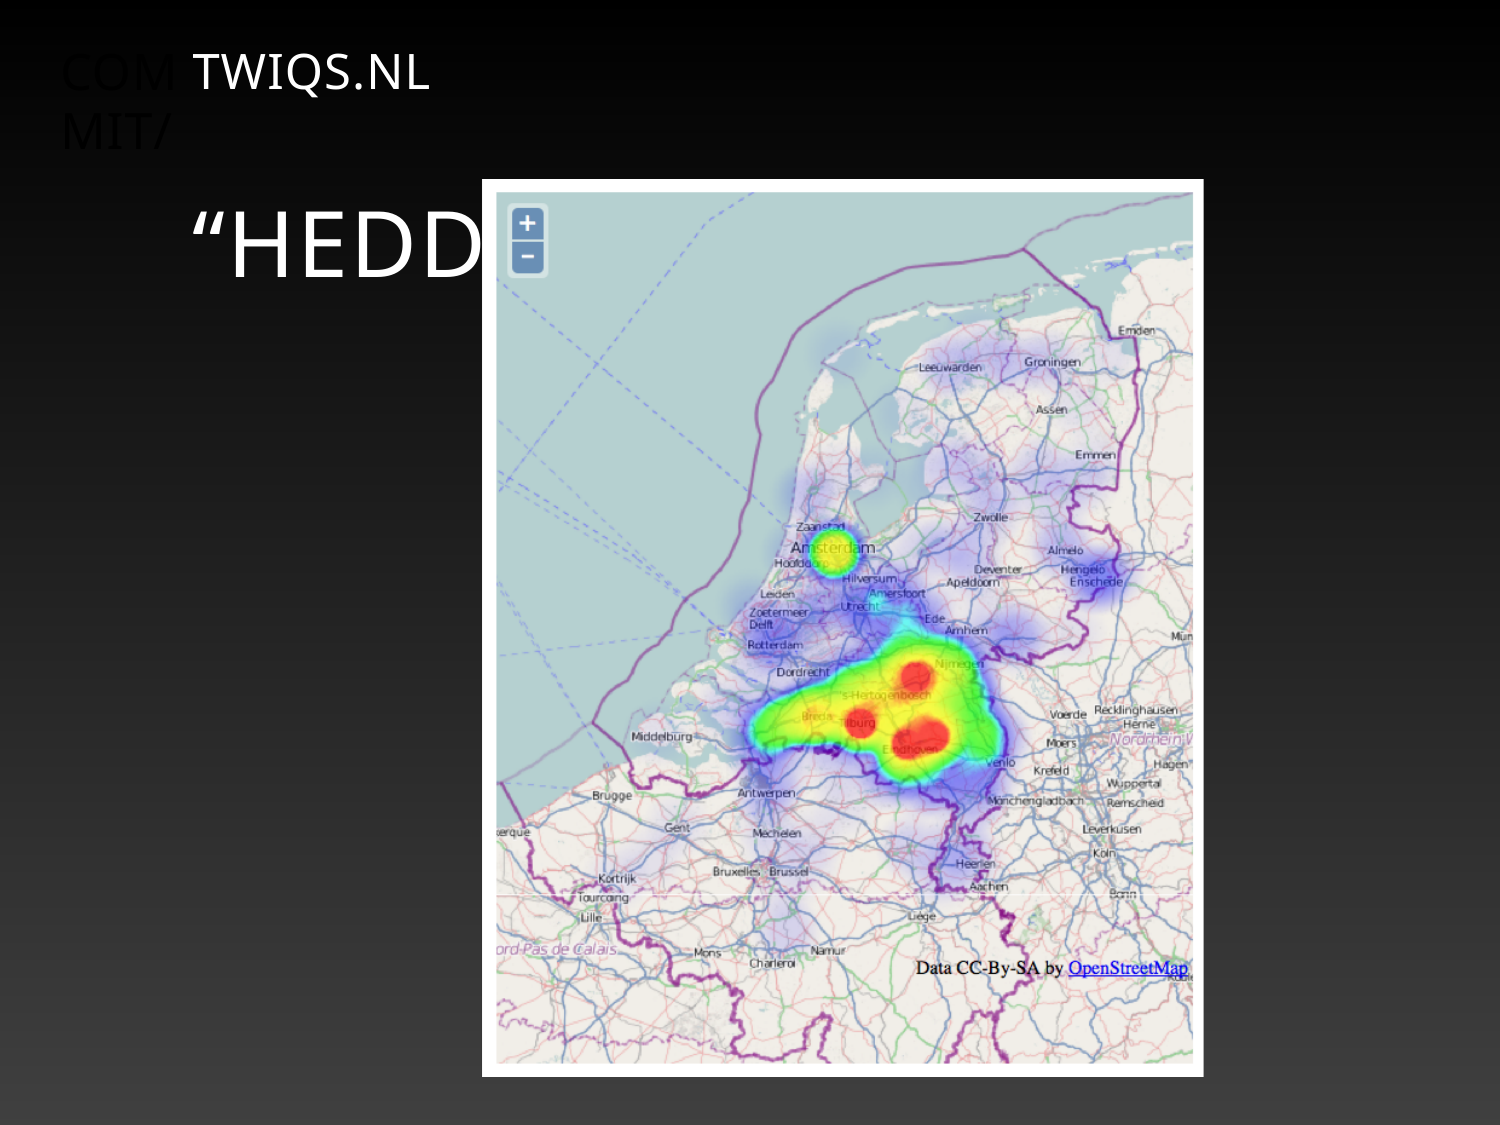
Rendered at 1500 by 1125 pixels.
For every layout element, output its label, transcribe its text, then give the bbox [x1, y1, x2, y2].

picture [244, 179, 1441, 1077]
title Twiqs.nl [192, 40, 1374, 100]
list “hedde” [192, 204, 239, 323]
